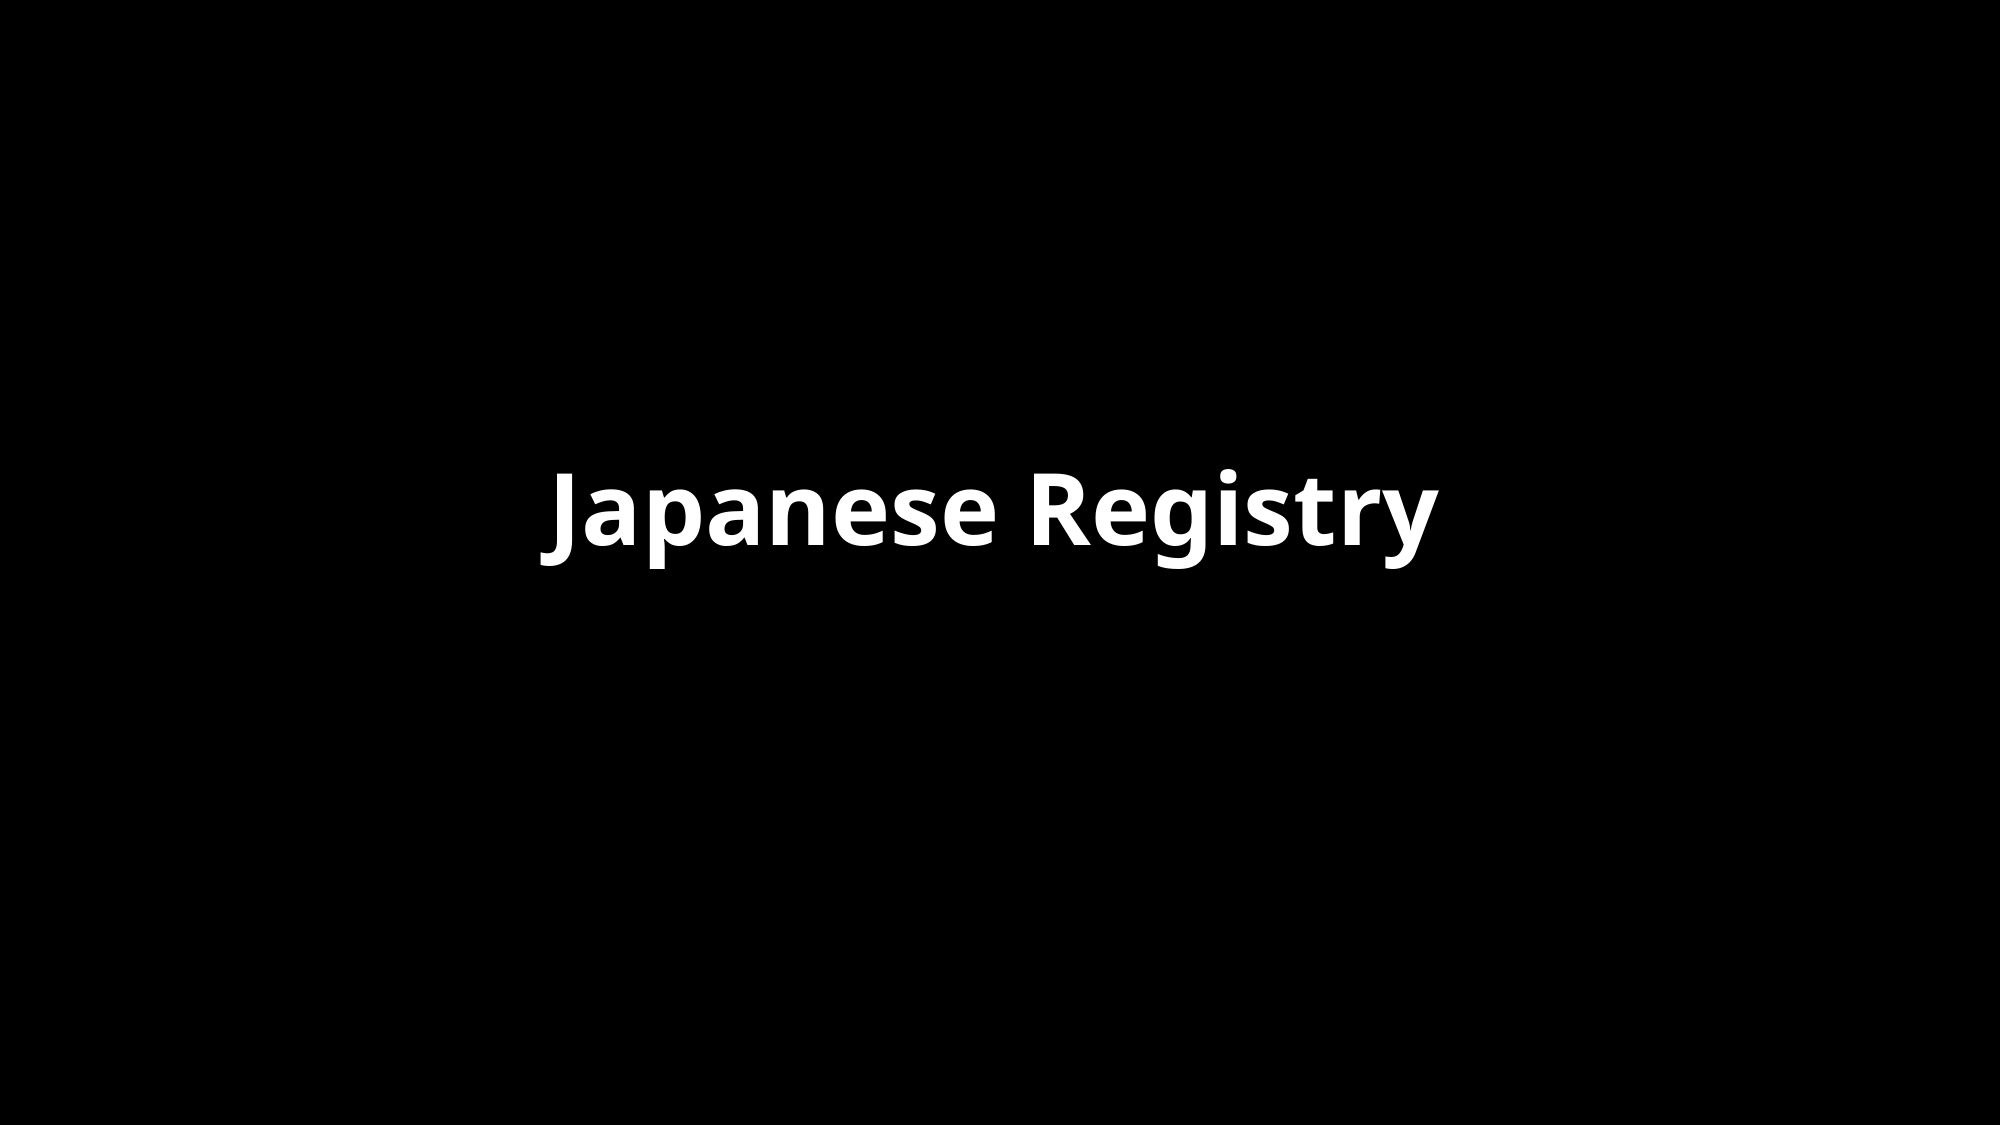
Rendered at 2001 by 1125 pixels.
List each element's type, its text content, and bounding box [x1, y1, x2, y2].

title Japanese Registry [132, 404, 1857, 623]
